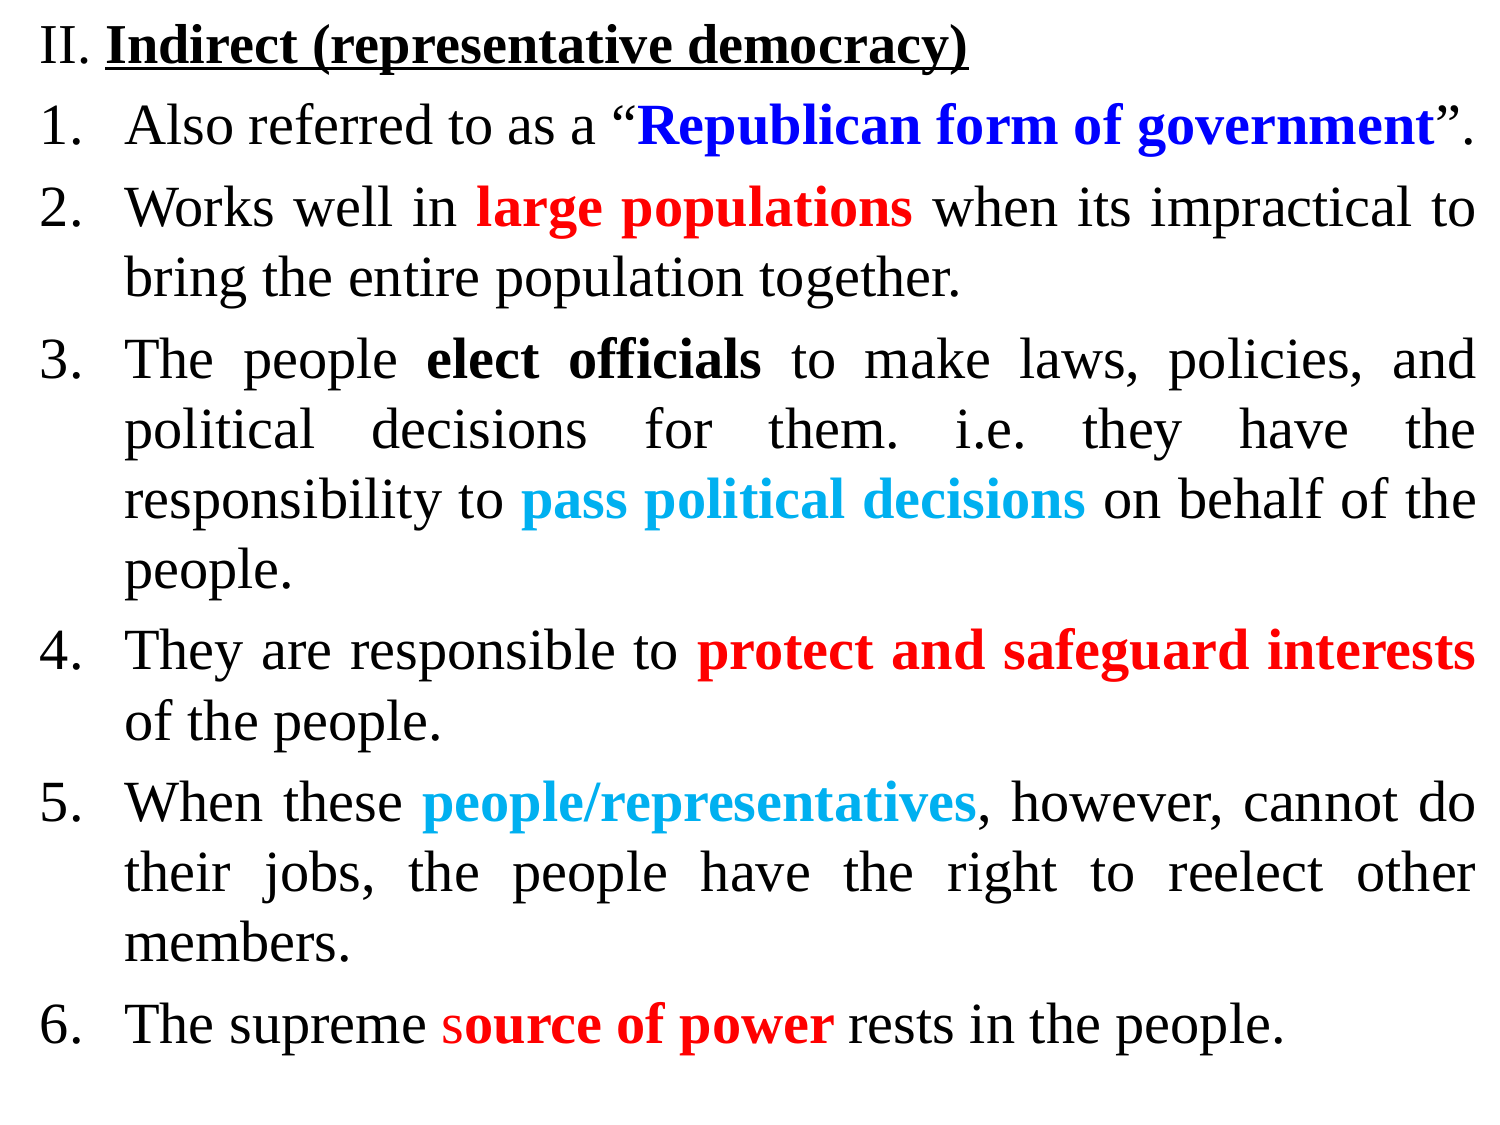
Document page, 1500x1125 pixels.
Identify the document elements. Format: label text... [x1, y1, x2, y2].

list II. Indirect (representative democracy) Also referred to as a “Republican form of government”. Works well in large populations when its impractical to bring the entire population together. The people elect officials to make laws, policies, and political decisions for them. i.e. they have the responsibility to pass political decisions on behalf of the people. They are responsible to protect and safeguard interests of the people. When these people/representatives, however, cannot do their jobs, the people have the right to reelect other members. The supreme source of power rests in the people. [24, 0, 1493, 1125]
